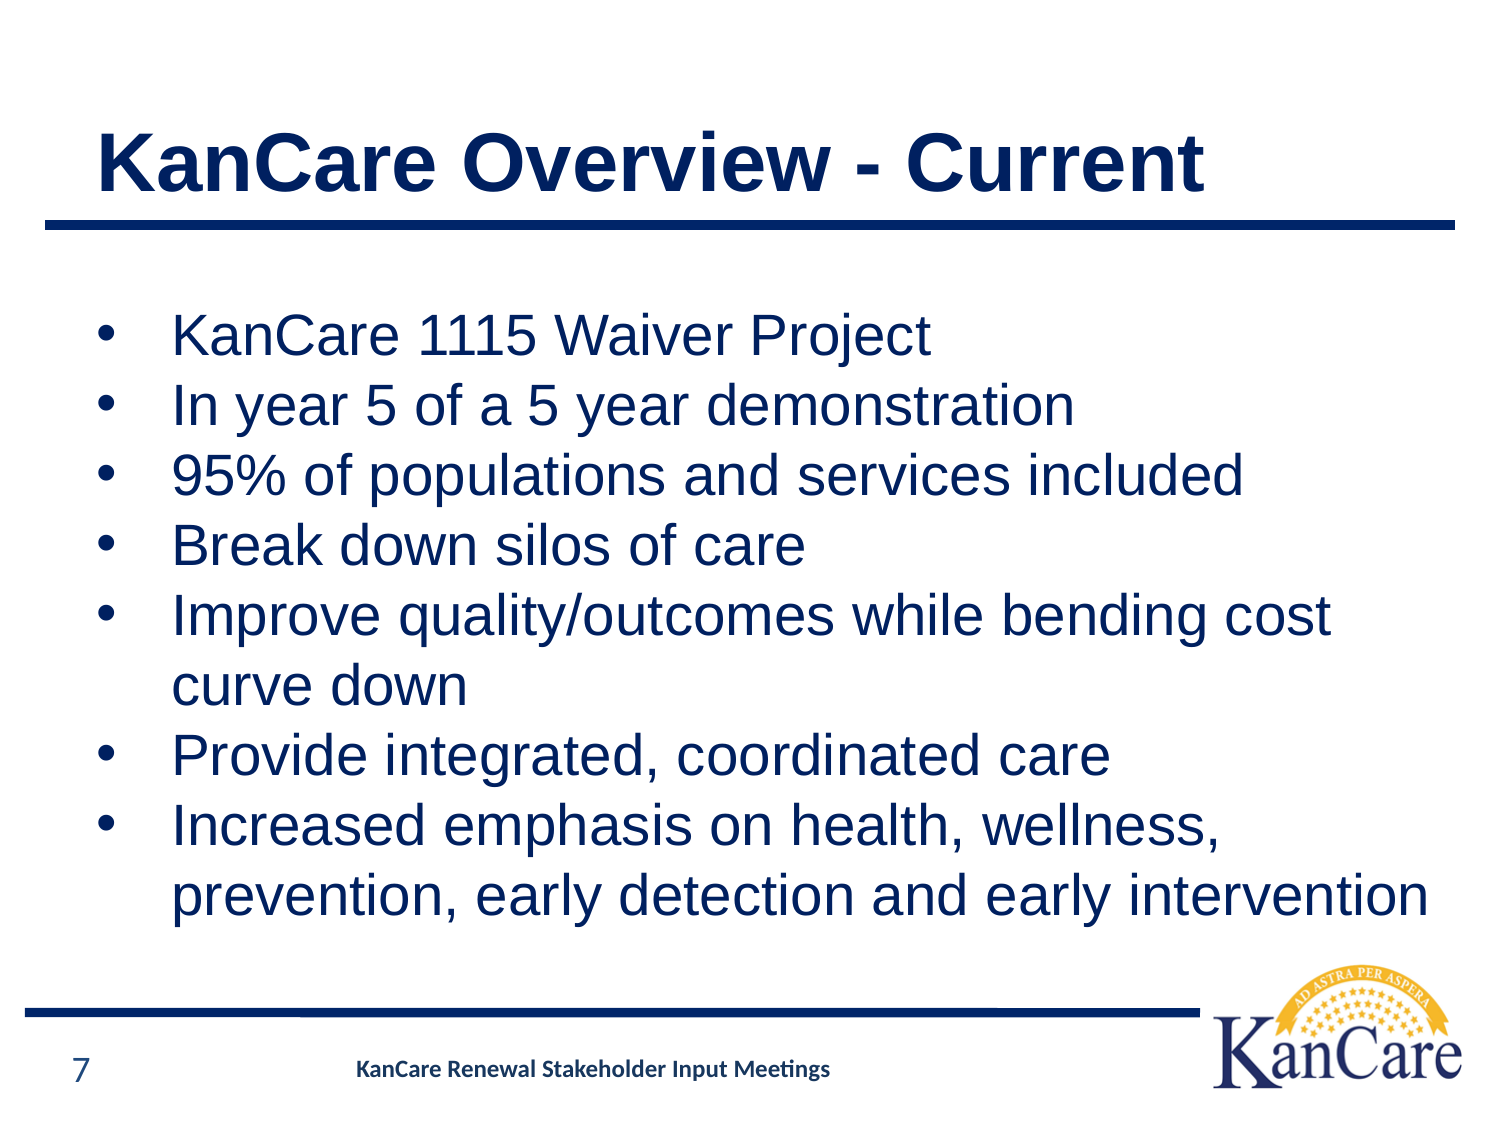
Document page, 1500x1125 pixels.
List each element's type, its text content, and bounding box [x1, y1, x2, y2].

picture [1204, 953, 1471, 1099]
title KanCare Overview - Current [81, 24, 1419, 191]
footer KanCare Renewal Stakeholder Input Meetings [163, 1037, 1125, 1098]
text_box 7 [0, 1037, 163, 1098]
text_box KanCare 1115 Waiver Project In year 5 of a 5 year demonstration 95% of populations and services included Break down silos of care Improve quality/outcomes while bending cost curve down Provide integrated, coordinated care Increased emphasis on health, wellness, prevention, early detection and early intervention [81, 234, 1450, 1005]
